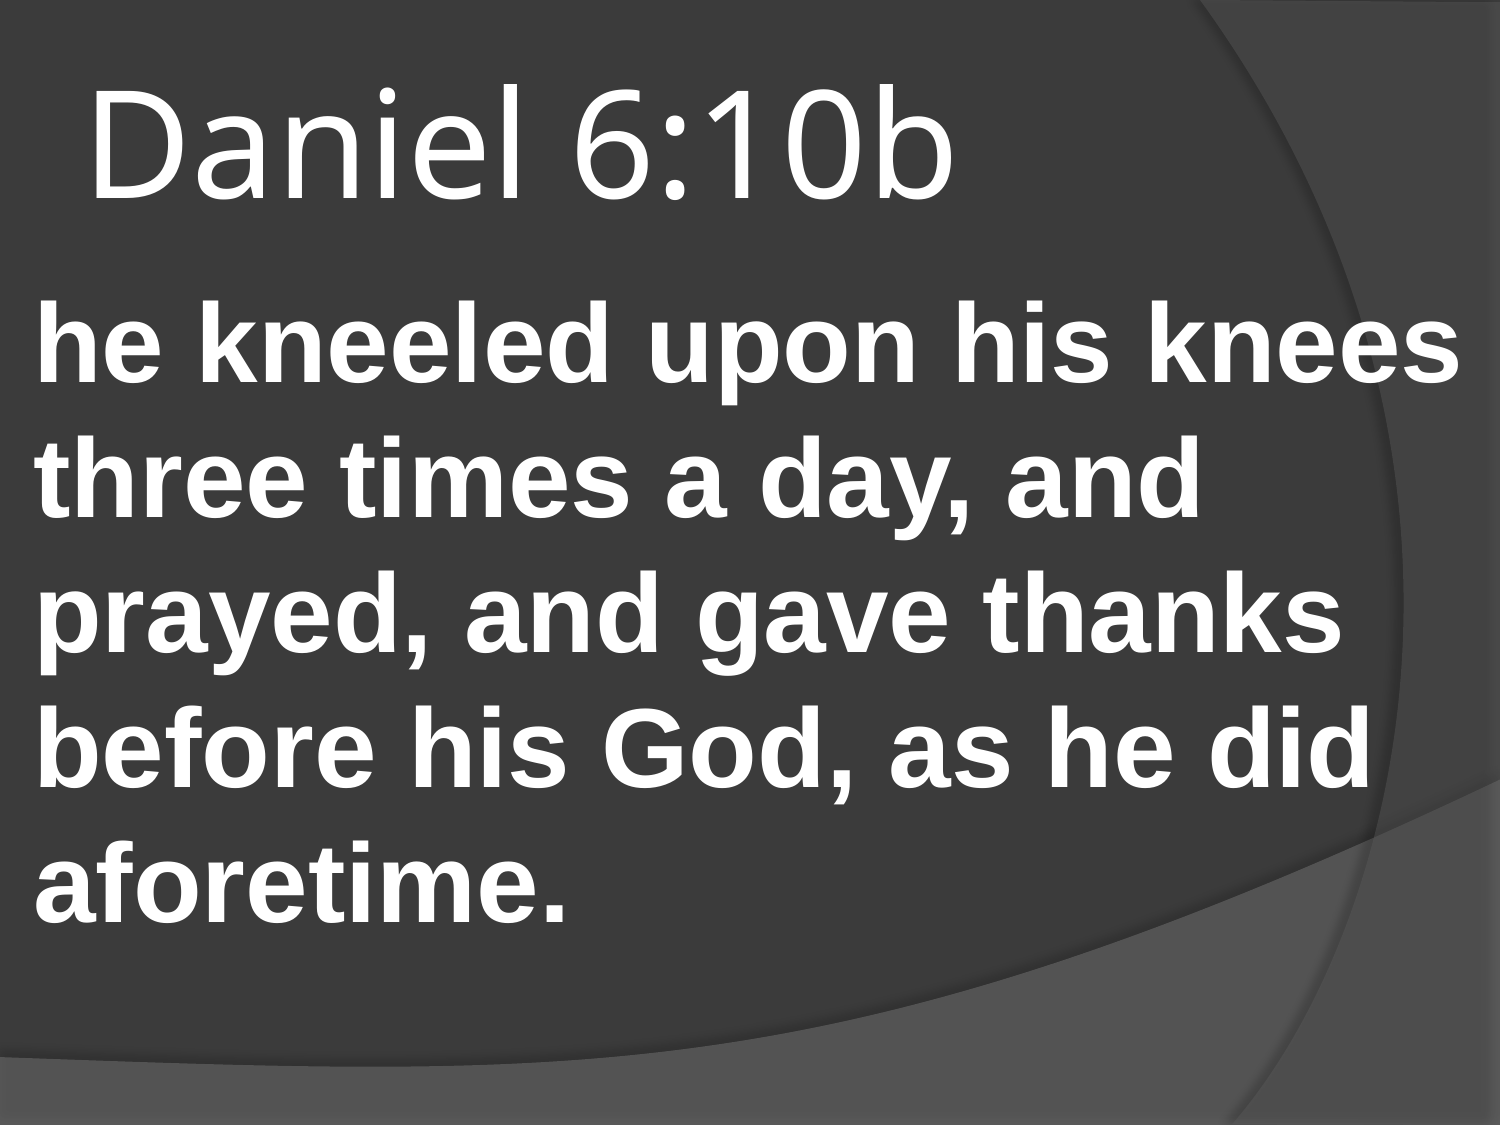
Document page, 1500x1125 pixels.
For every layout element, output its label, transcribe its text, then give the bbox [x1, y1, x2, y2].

list he kneeled upon his knees three times a day, and prayed, and gave thanks before his God, as he did aforetime. [12, 262, 1488, 1113]
title Daniel 6:10b [75, 45, 1300, 233]
